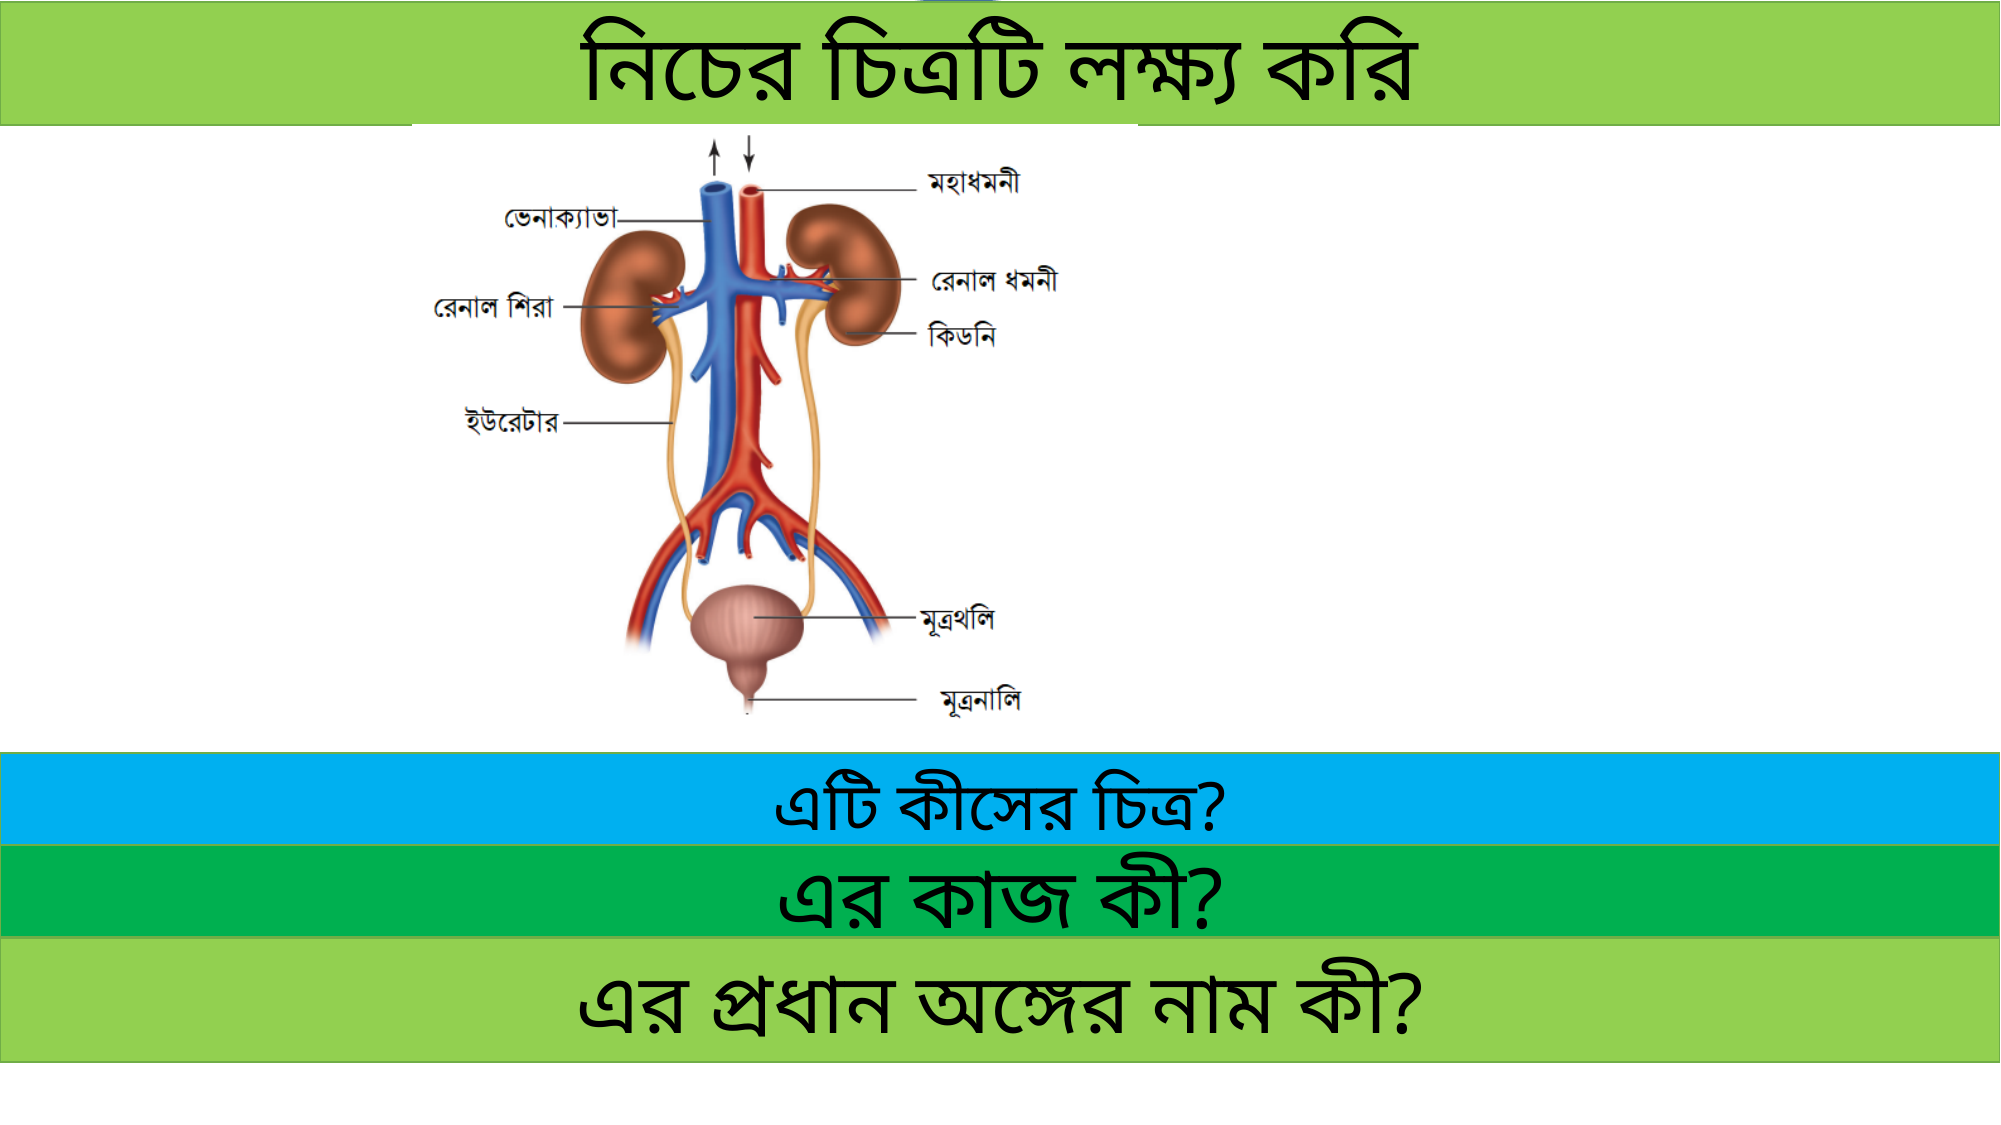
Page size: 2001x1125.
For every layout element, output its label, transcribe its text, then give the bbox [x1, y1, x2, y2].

text_box এর প্রধান অঙ্গের নাম কী? [0, 936, 2000, 1063]
picture [412, 124, 1138, 736]
text_box এটি কীসের চিত্র? [0, 752, 2000, 844]
text_box নিচের চিত্রটি লক্ষ্য করি [1144, 1, 2000, 126]
text_box এর কাজ কী? [0, 844, 2000, 936]
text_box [772, 0, 1144, 152]
text_box নিচের চিত্রটি লক্ষ্য করি [0, 1, 772, 126]
